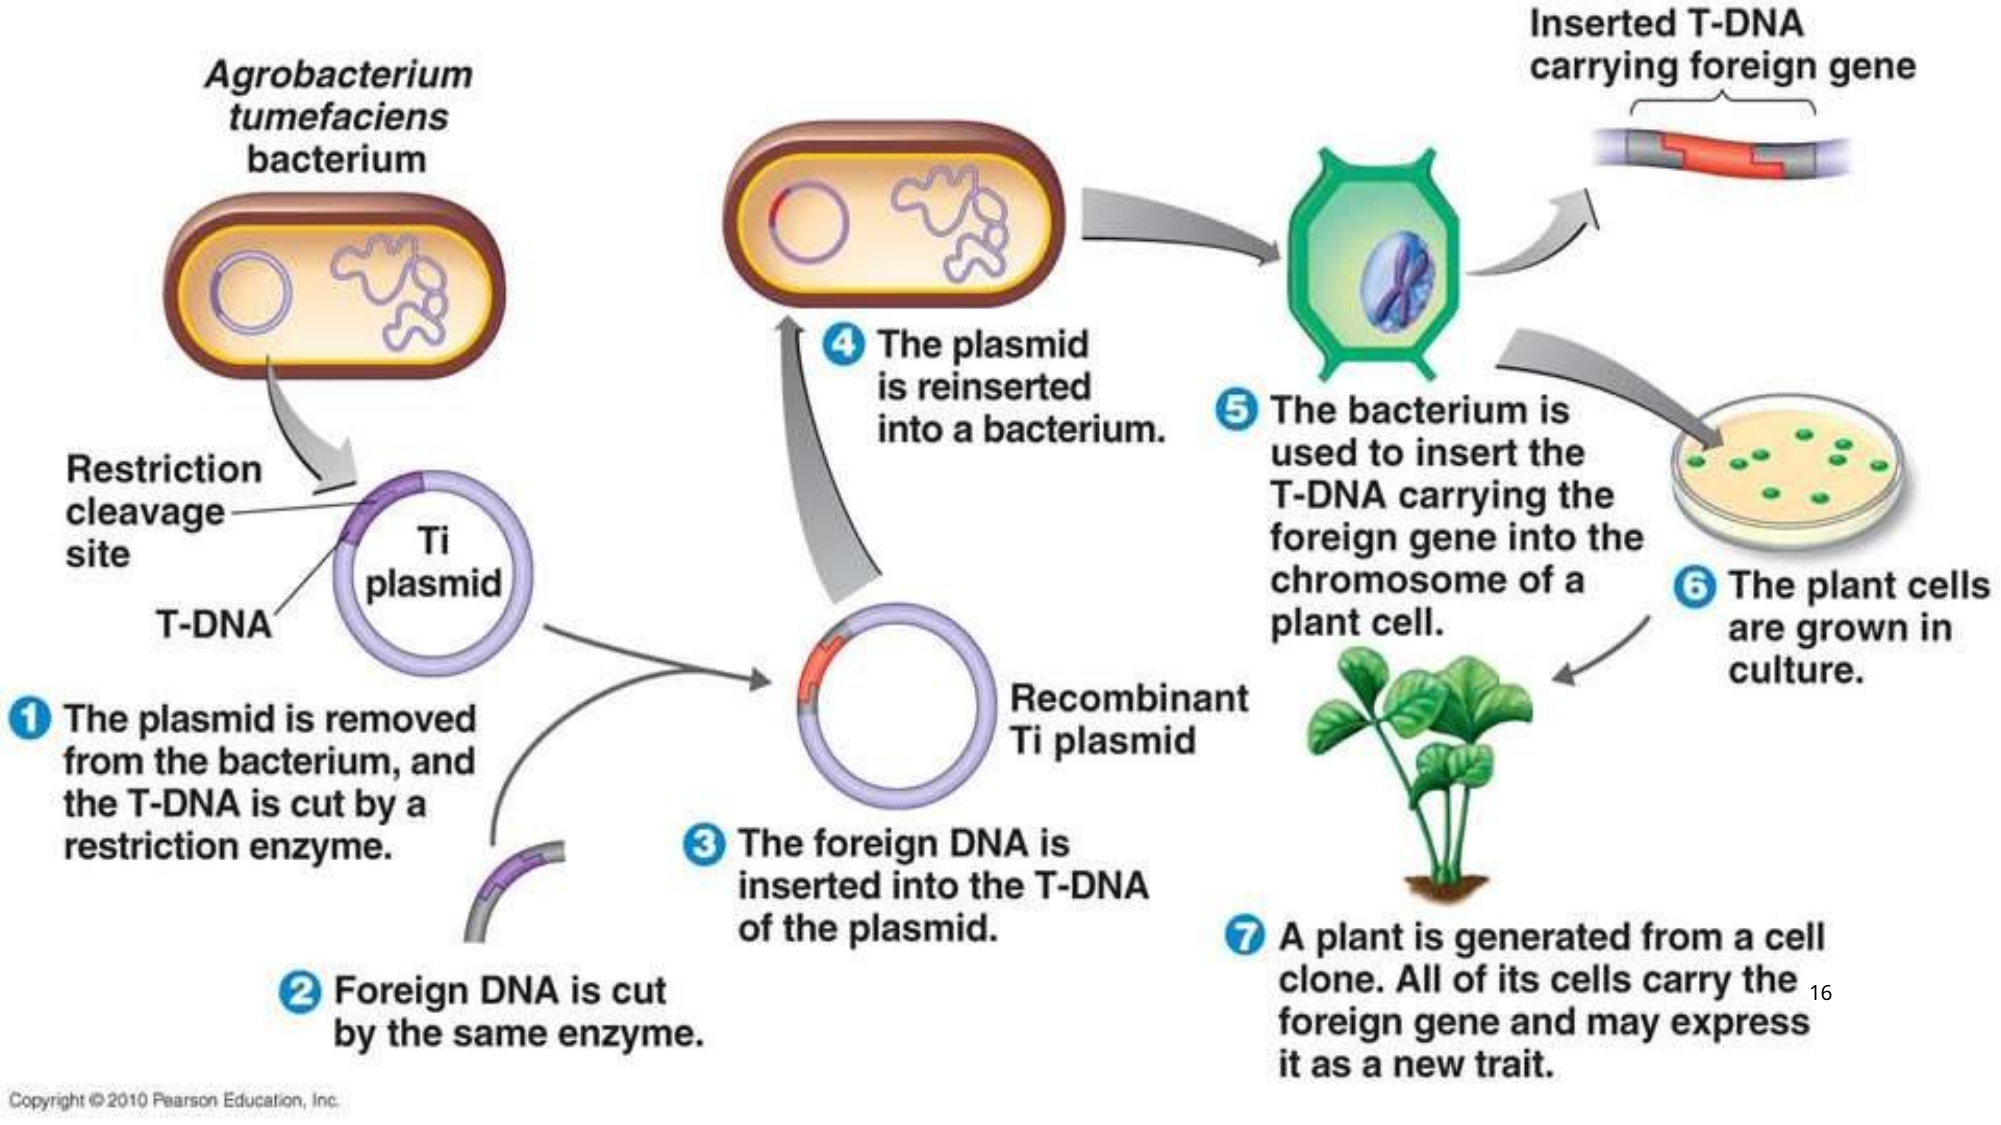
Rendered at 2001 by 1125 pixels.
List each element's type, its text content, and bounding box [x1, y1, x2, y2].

text_box 16 [1807, 977, 1838, 1005]
text_box [0, 0, 2000, 1125]
